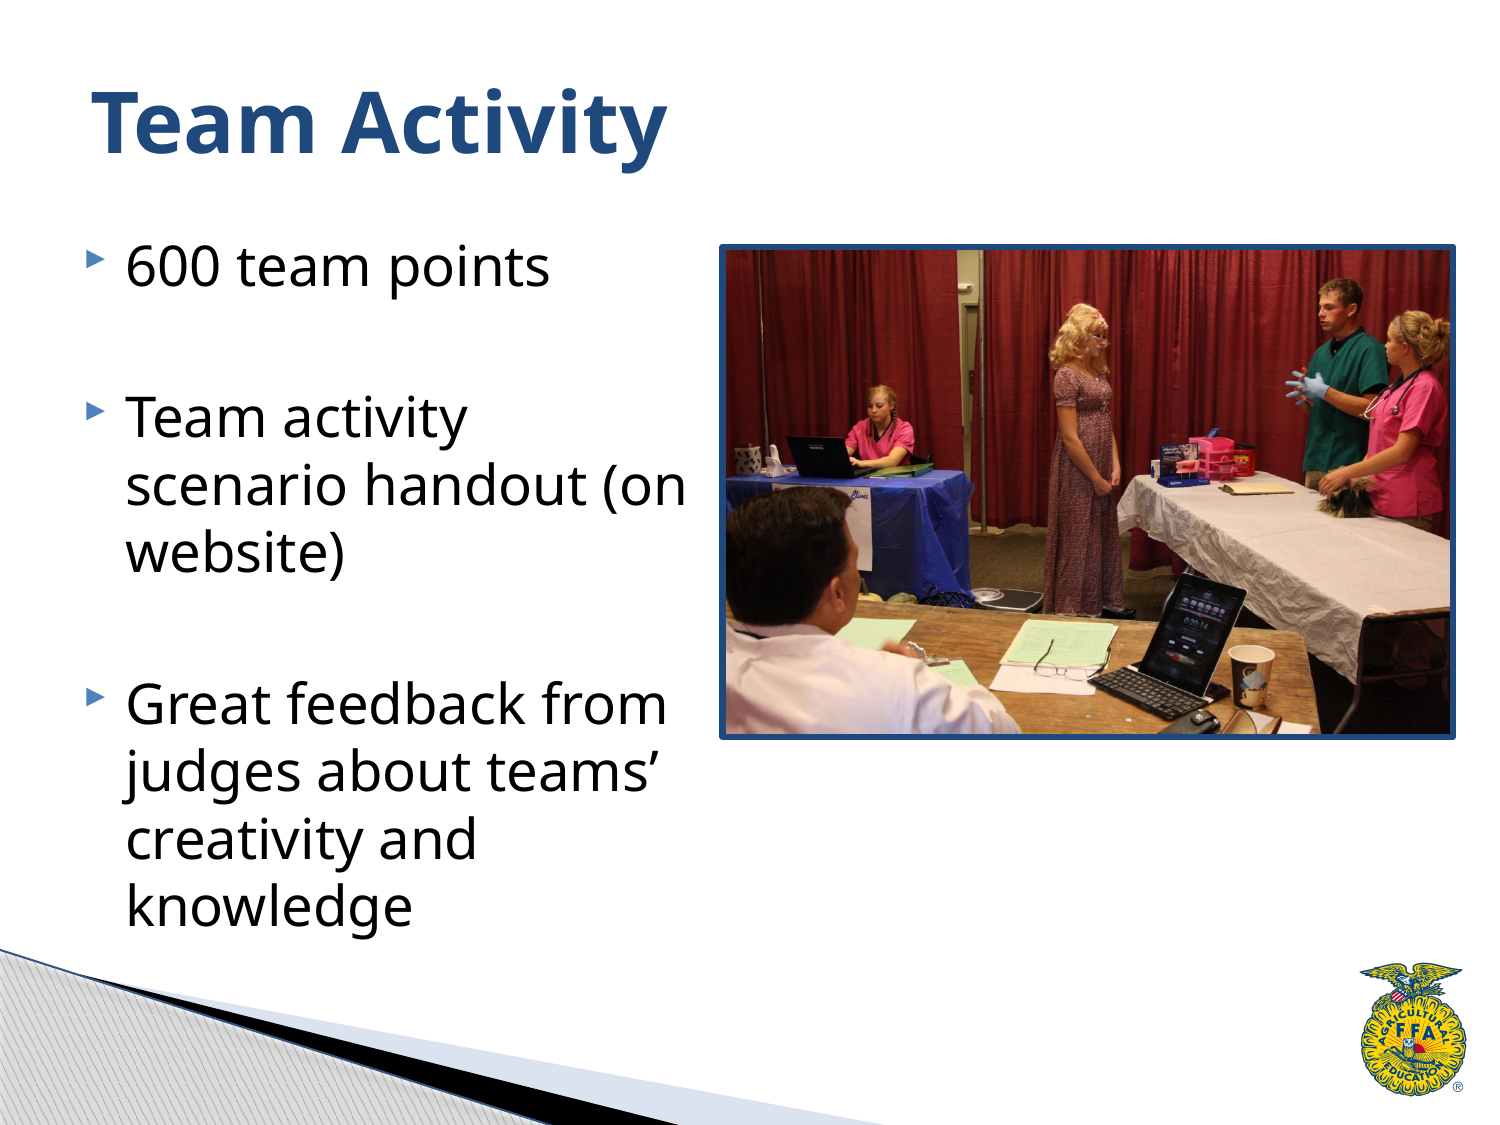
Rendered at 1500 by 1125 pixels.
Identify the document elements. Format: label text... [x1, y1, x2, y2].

text_box Team Activity [74, 25, 1425, 213]
list 600 team points Team activity scenario handout (on website) Great feedback from judges about teams’ creativity and knowledge [50, 222, 713, 975]
picture [725, 249, 1451, 734]
picture [1359, 962, 1468, 1097]
